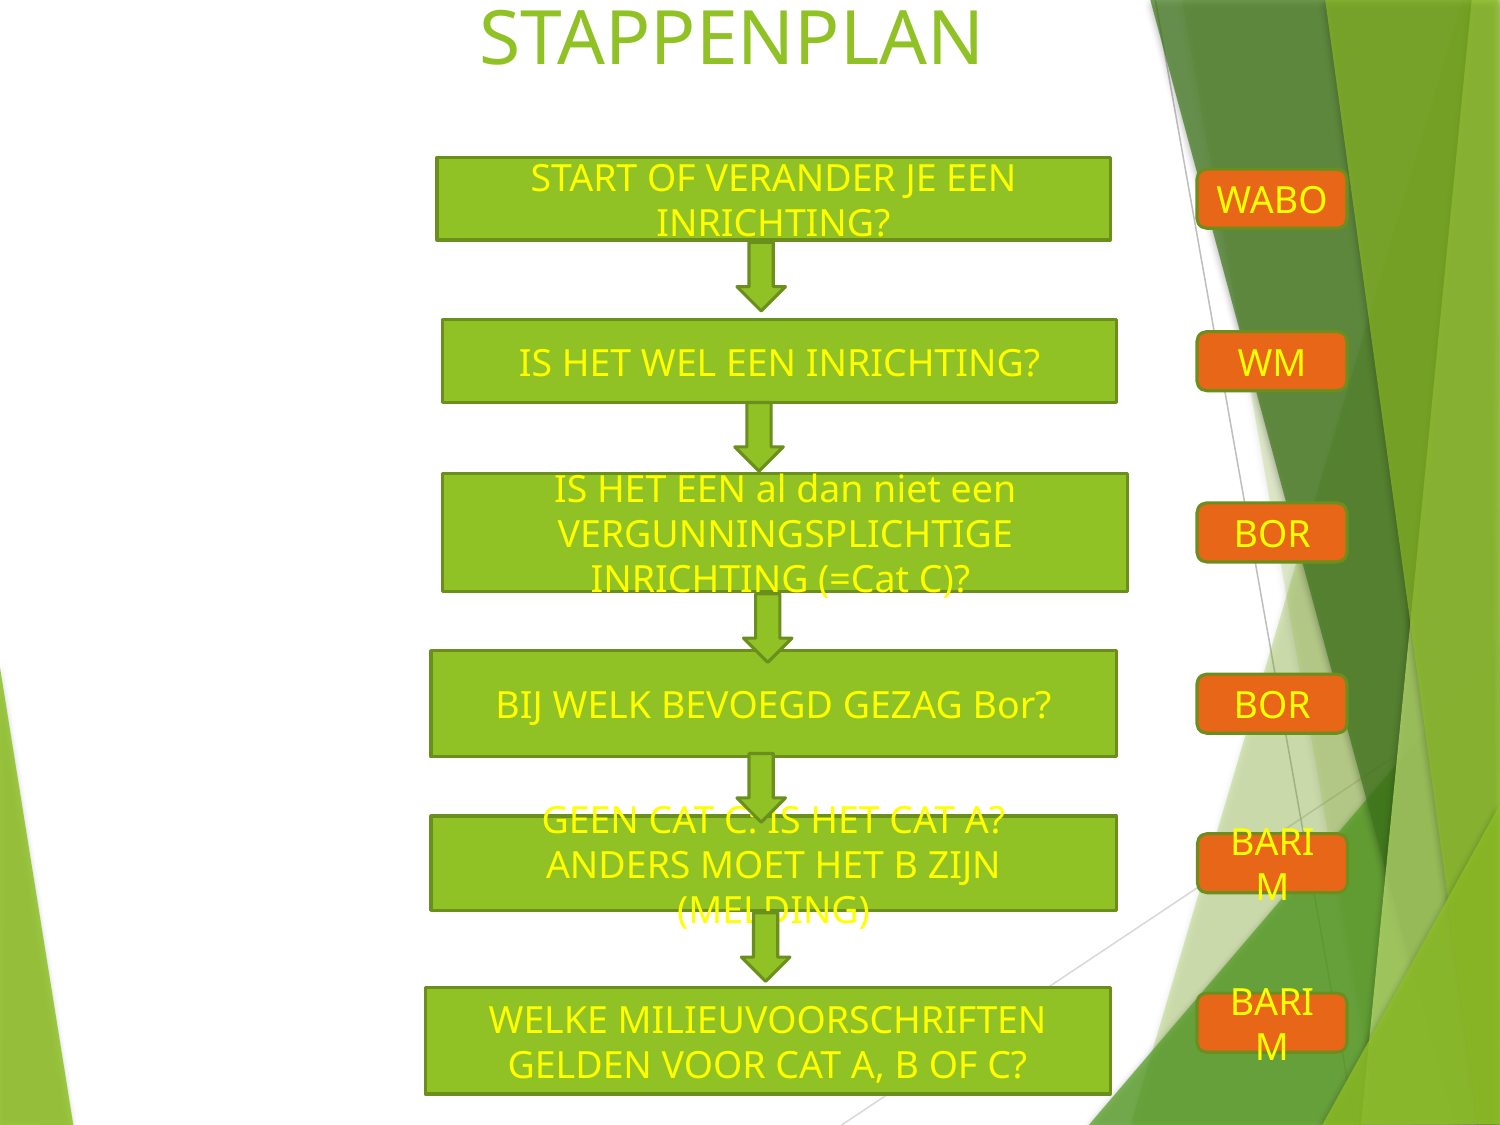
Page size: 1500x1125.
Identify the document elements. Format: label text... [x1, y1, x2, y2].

text_box IS HET EEN al dan niet een VERGUNNINGSPLICHTIGE INRICHTING (=Cat C)? [441, 472, 1129, 593]
title STAPPENPLAN [76, 0, 1427, 170]
text_box [733, 400, 785, 473]
text_box [742, 592, 794, 664]
text_box GEEN CAT C: IS HET CAT A? ANDERS MOET HET B ZIJN (MELDING) [429, 814, 1118, 912]
text_box [735, 242, 787, 313]
text_box BOR [1195, 501, 1349, 564]
text_box BARIM [1195, 991, 1349, 1054]
text_box WELKE MILIEUVOORSCHRIFTEN GELDEN VOOR CAT A, B OF C? [424, 986, 1112, 1096]
text_box WM [1195, 330, 1349, 393]
text_box [735, 751, 787, 824]
text_box BOR [1195, 672, 1349, 735]
text_box WABO [1195, 167, 1349, 230]
text_box IS HET WEL EEN INRICHTING? [441, 318, 1118, 404]
text_box START OF VERANDER JE EEN INRICHTING? [435, 156, 1112, 242]
text_box [739, 911, 792, 983]
text_box BIJ WELK BEVOEGD GEZAG Bor? [429, 649, 1118, 758]
text_box BARIM [1195, 832, 1350, 895]
